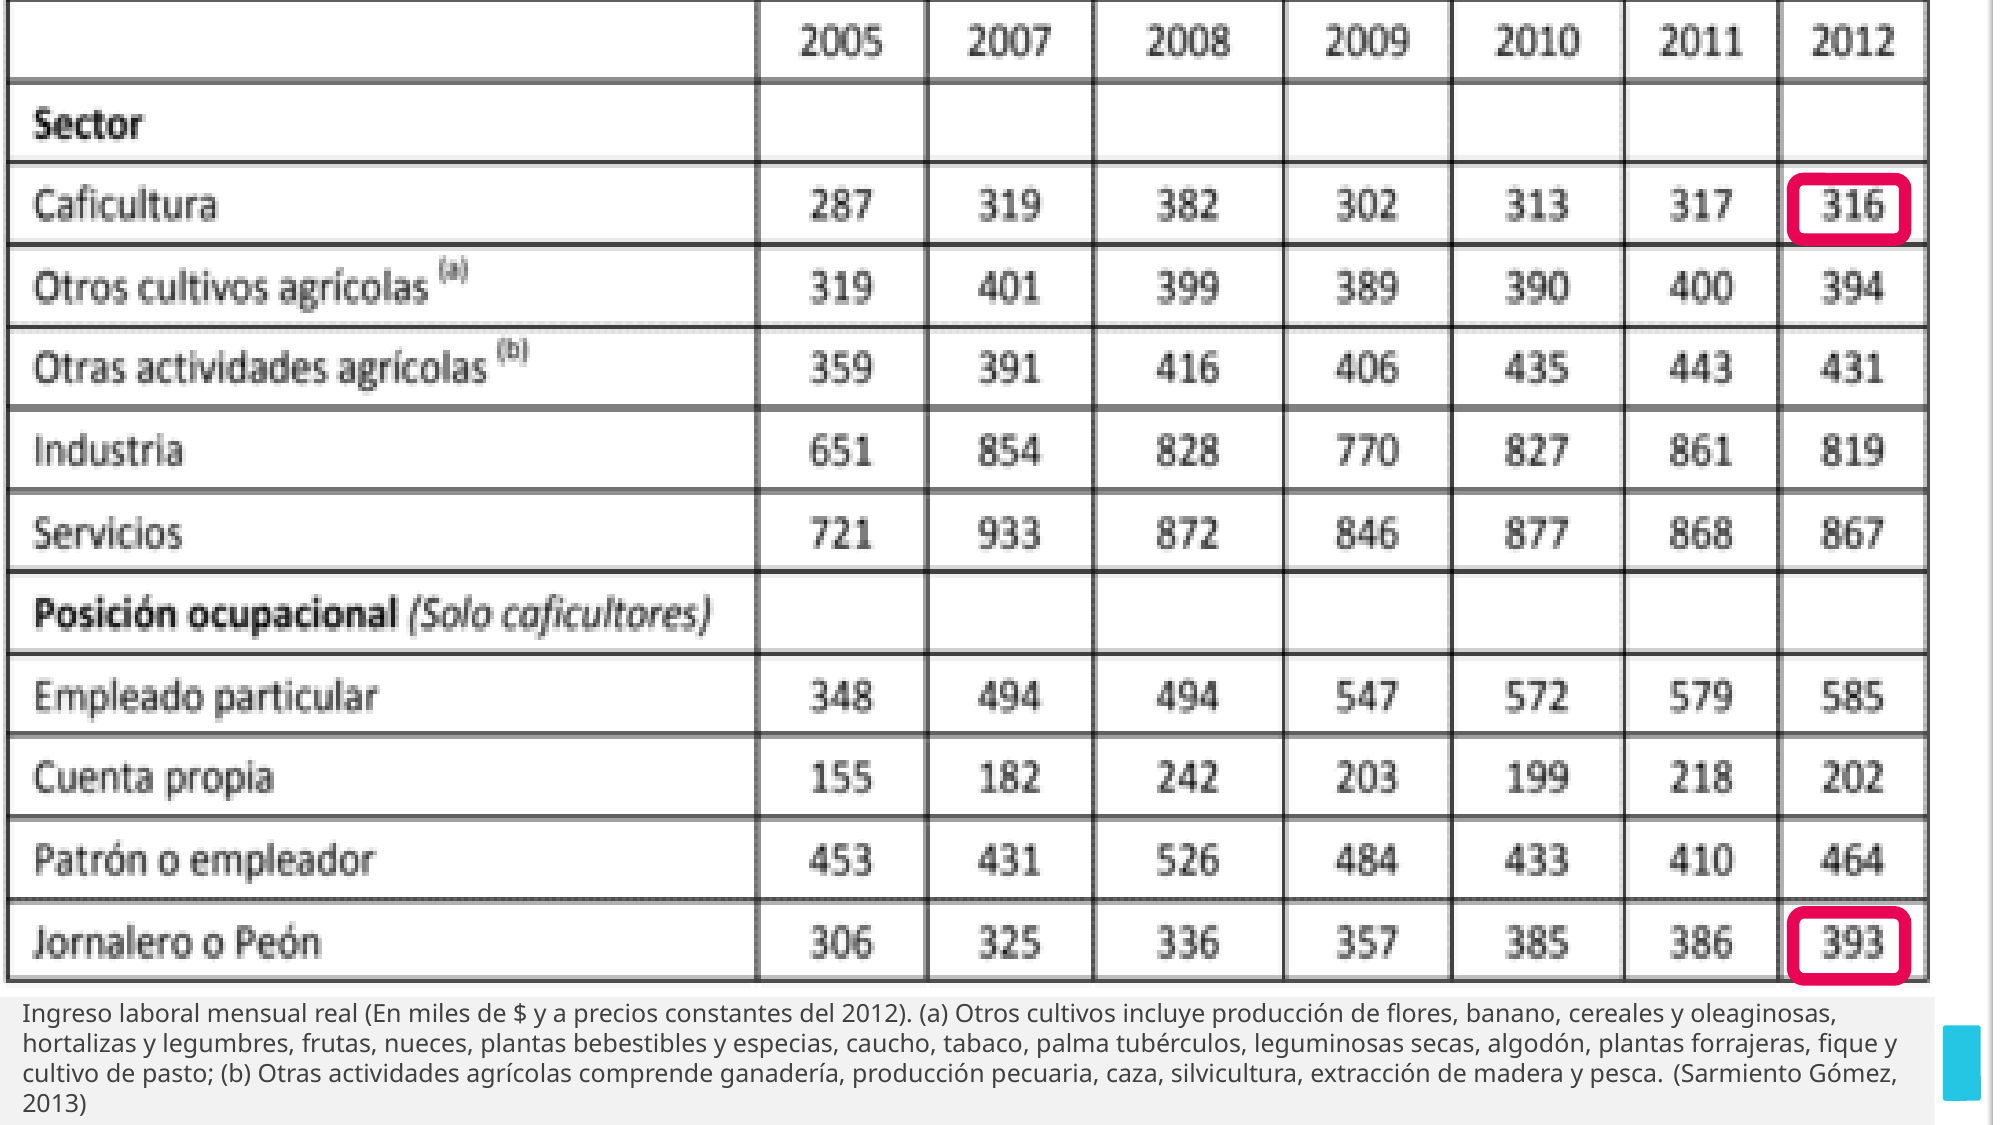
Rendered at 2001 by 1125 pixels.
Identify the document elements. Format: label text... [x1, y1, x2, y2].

picture [0, 0, 1944, 997]
footer Ingreso laboral mensual real (En miles de $ y a precios constantes del 2012). (a) Otros cultivos incluye producción de flores, banano, cereales y oleaginosas, hortalizas y legumbres, frutas, nueces, plantas bebestibles y especias, caucho, tabaco, palma tubérculos, leguminosas secas, algodón, plantas forrajeras, fique y cultivo de pasto; (b) Otras actividades agrícolas comprende ganadería, producción pecuaria, caza, silvicultura, extracción de madera y pesca. (Sarmiento Gómez, 2013) [22, 1027, 1906, 1089]
